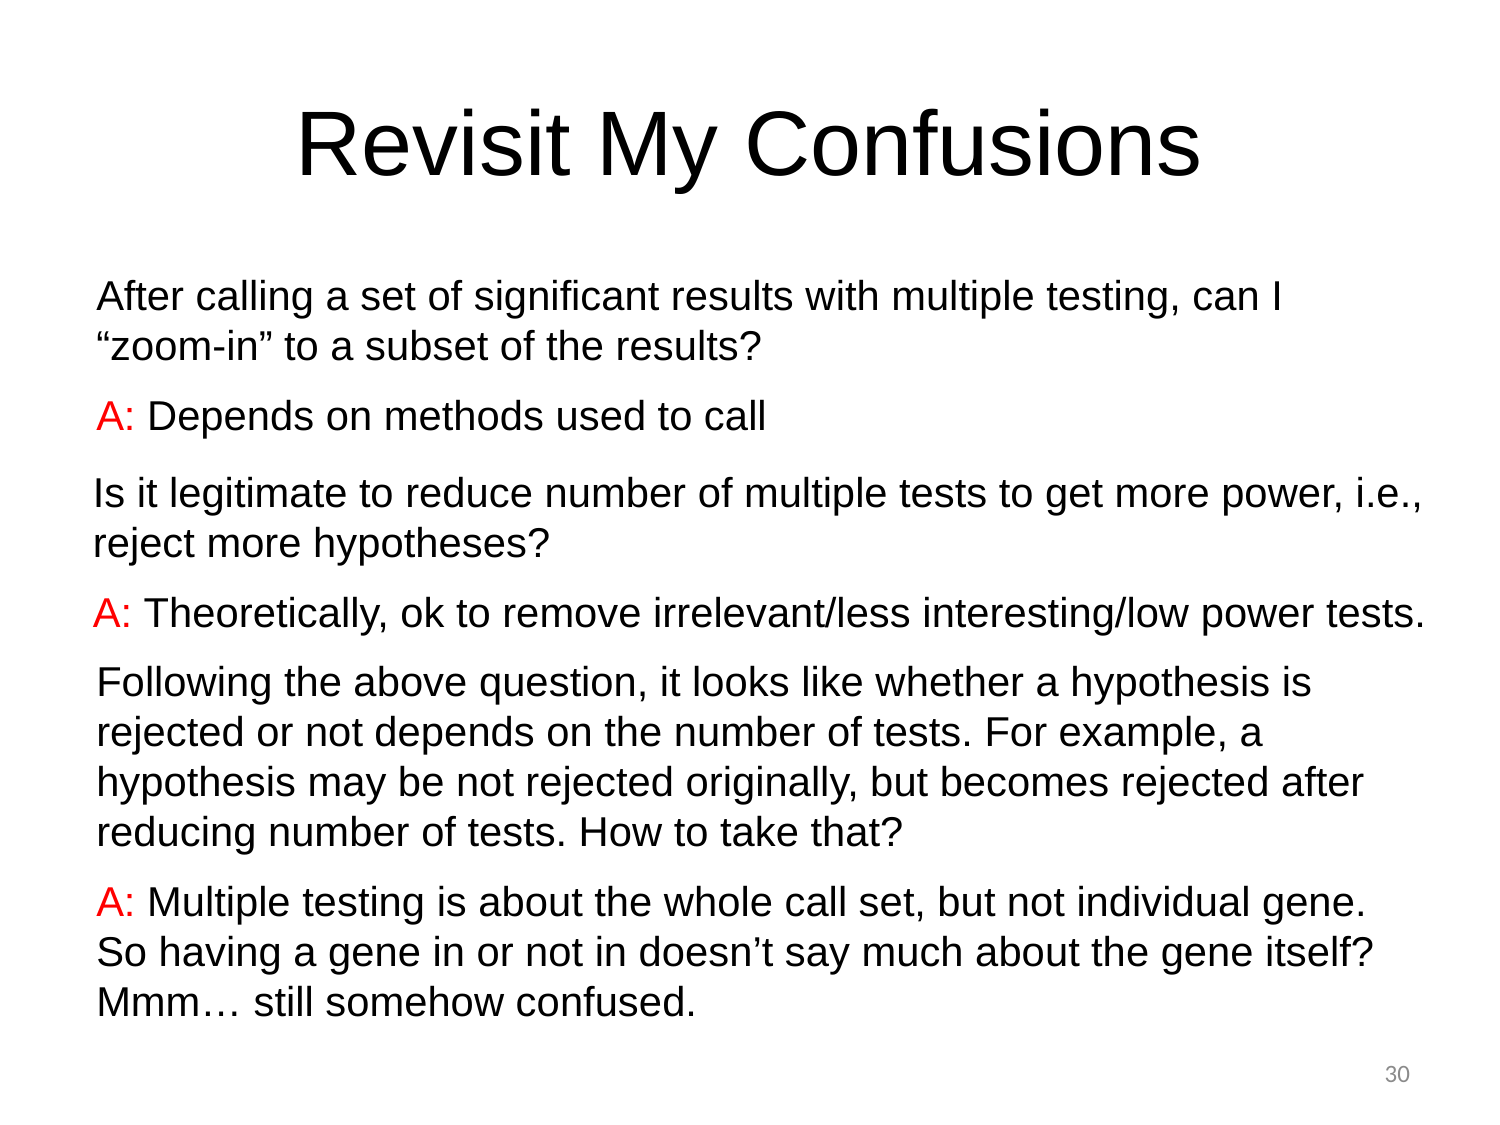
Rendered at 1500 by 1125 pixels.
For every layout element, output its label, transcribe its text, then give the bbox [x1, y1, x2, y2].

title Revisit My Confusions [75, 45, 1425, 233]
text_box After calling a set of significant results with multiple testing, can I “zoom-in” to a subset of the results? A: Depends on methods used to call [81, 261, 1429, 447]
slide_number 30 [1074, 1042, 1425, 1103]
text_box Following the above question, it looks like whether a hypothesis is rejected or not depends on the number of tests. For example, a hypothesis may be not rejected originally, but becomes rejected after reducing number of tests. How to take that? A: Multiple testing is about the whole call set, but not individual gene. So having a gene in or not in doesn’t say much about the gene itself? Mmm… still somehow confused. [81, 647, 1429, 1032]
text_box Is it legitimate to reduce number of multiple tests to get more power, i.e., reject more hypotheses? A: Theoretically, ok to remove irrelevant/less interesting/low power tests. [78, 458, 1452, 644]
